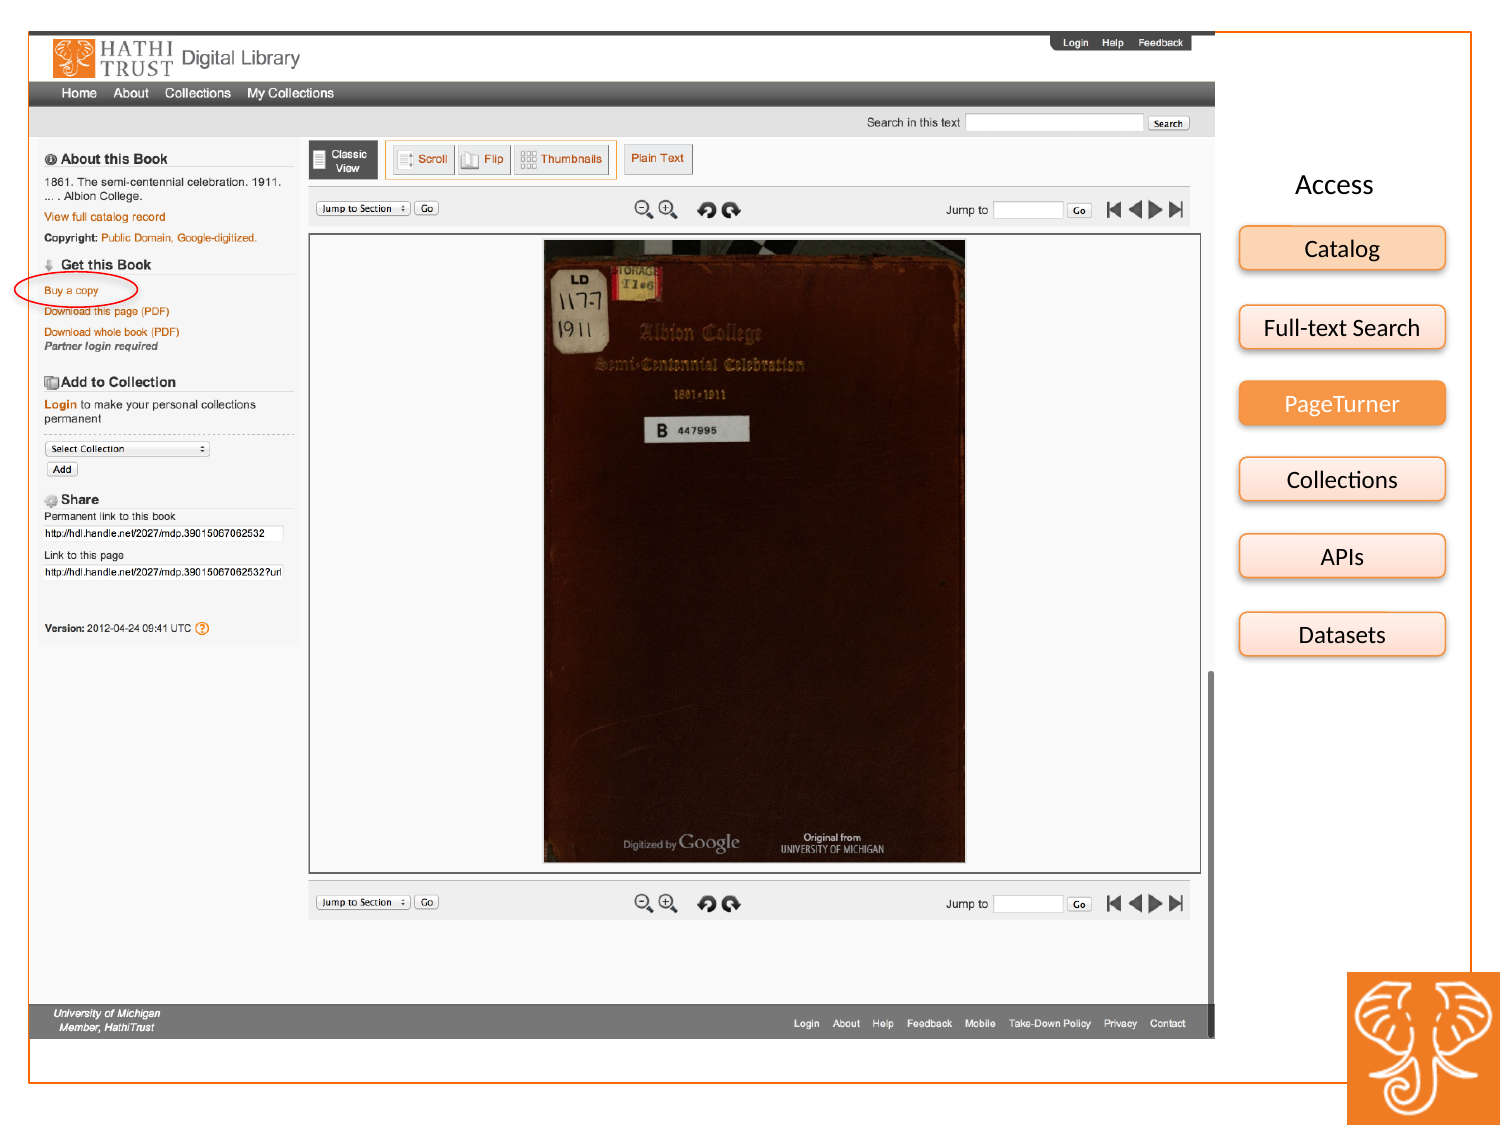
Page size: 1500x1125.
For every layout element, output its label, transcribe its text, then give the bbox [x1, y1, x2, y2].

text_box Catalog [1238, 225, 1447, 271]
text_box PageTurner [1238, 380, 1447, 426]
text_box Access [1252, 158, 1418, 208]
text_box Collections [1238, 456, 1447, 502]
text_box Full-text Search [1238, 304, 1447, 350]
picture [28, 31, 1215, 1039]
text_box [13, 279, 23, 300]
text_box Datasets [1238, 611, 1447, 657]
picture [1347, 972, 1500, 1125]
text_box APIs [1238, 533, 1447, 579]
